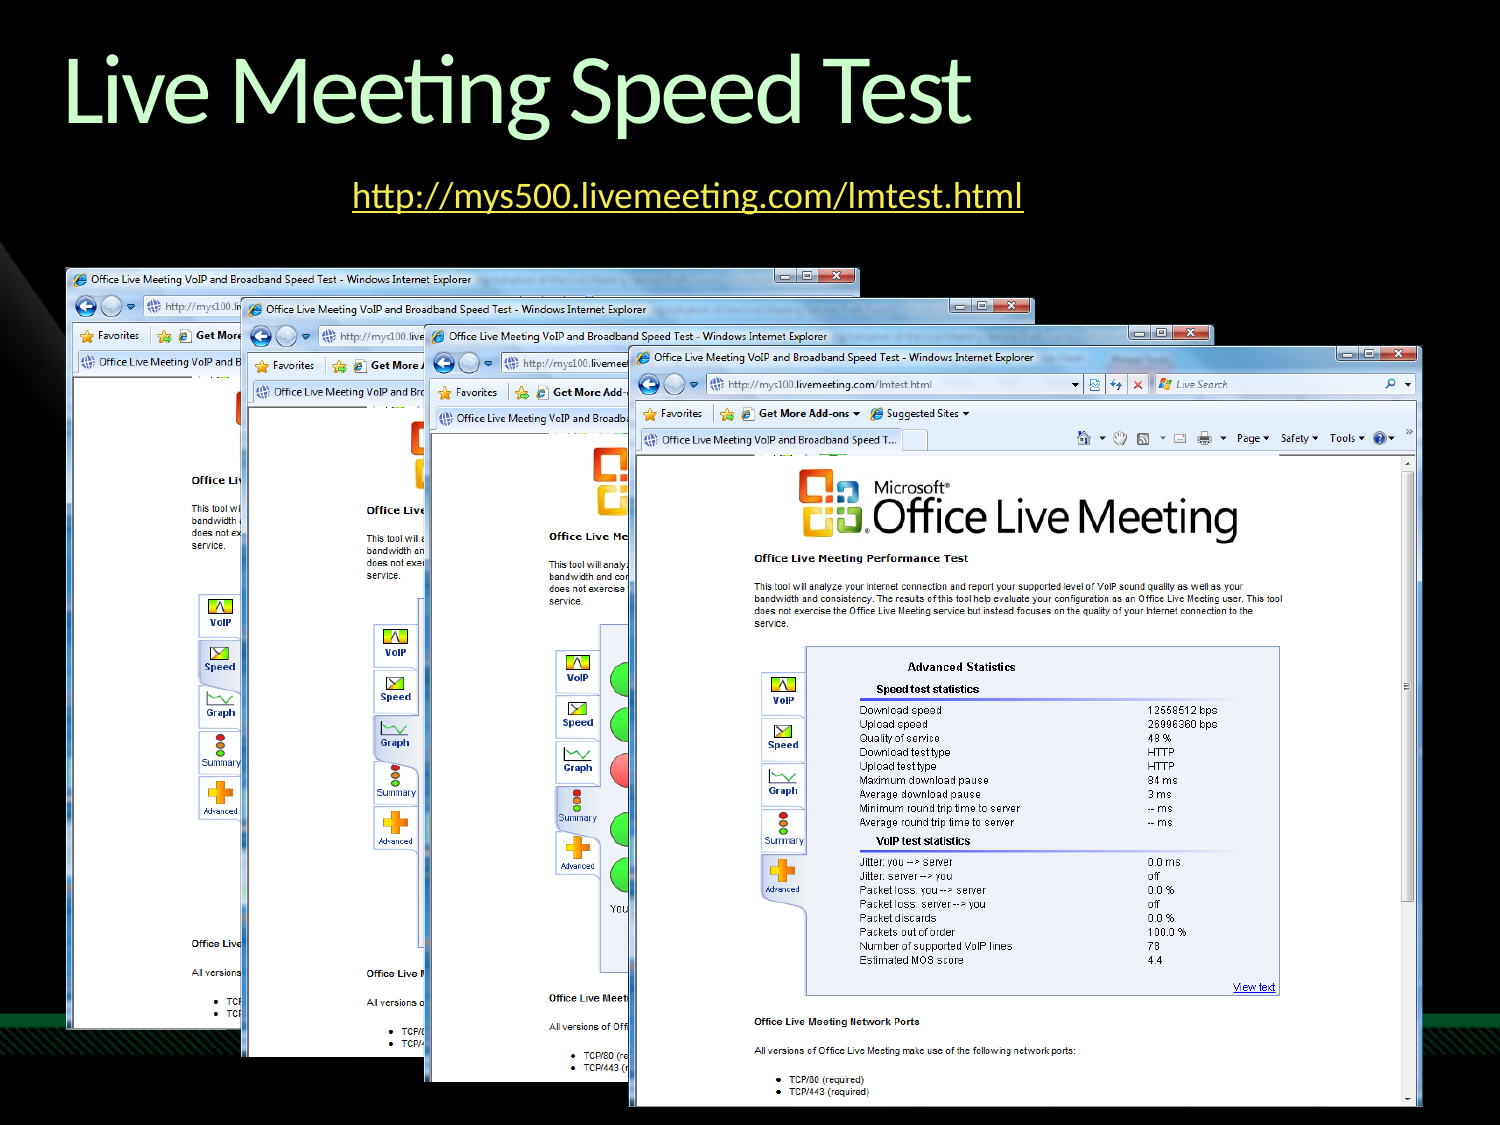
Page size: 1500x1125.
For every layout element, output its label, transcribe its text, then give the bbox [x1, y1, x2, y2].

picture [0, 0, 1500, 1125]
title Live Meeting Speed Test [62, 37, 1438, 147]
text_box http://mys500.livemeeting.com/lmtest.html [337, 163, 1039, 224]
